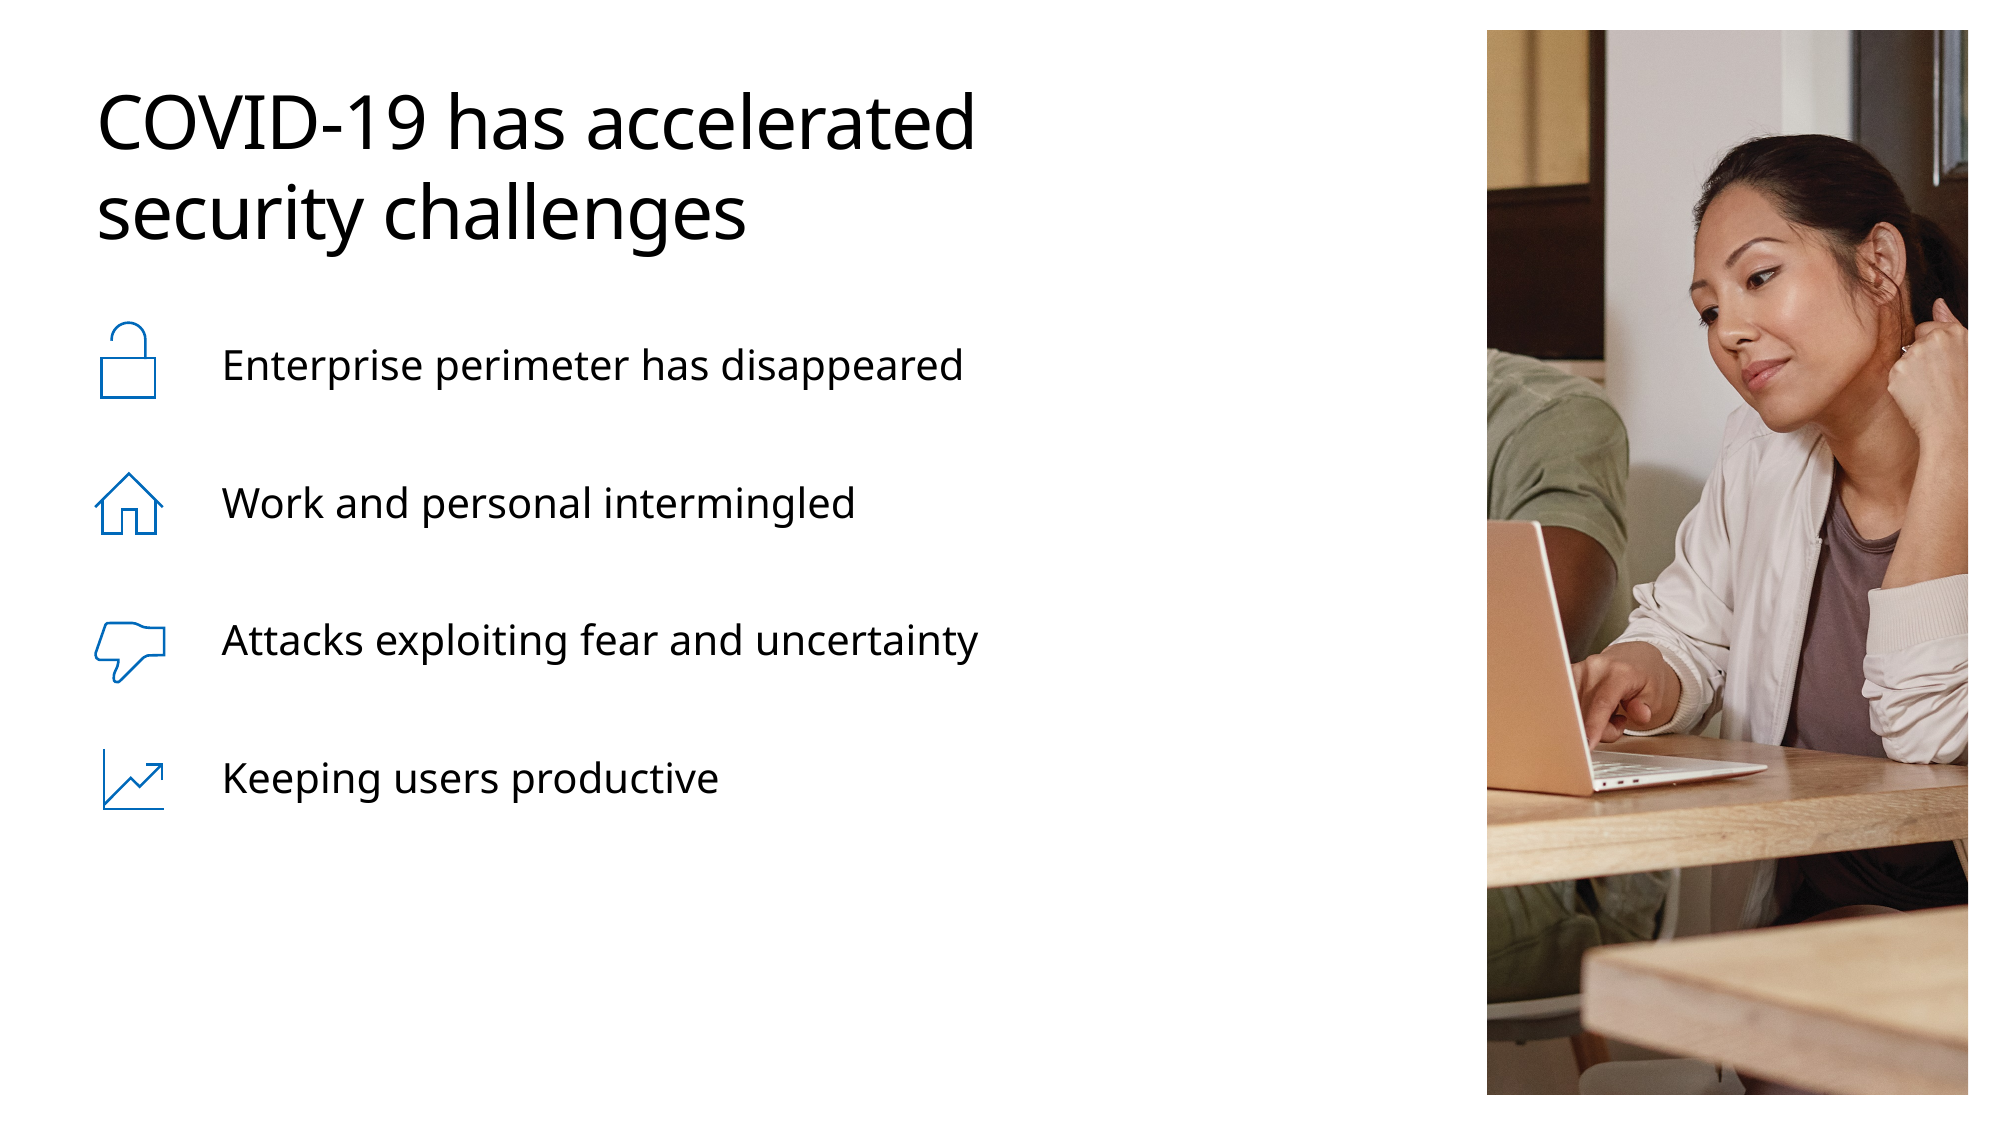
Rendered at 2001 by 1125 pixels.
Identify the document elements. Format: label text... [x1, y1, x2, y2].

text_box [95, 473, 163, 534]
text_box [95, 623, 165, 683]
title COVID-19 has accelerated security challenges [96, 75, 1486, 257]
picture [1486, 30, 1969, 1095]
text_box Enterprise perimeter has disappeared Work and personal intermingled Attacks exploiting fear and uncertainty Keeping users productive [221, 331, 1288, 809]
text_box [104, 748, 165, 809]
text_box [101, 322, 156, 398]
